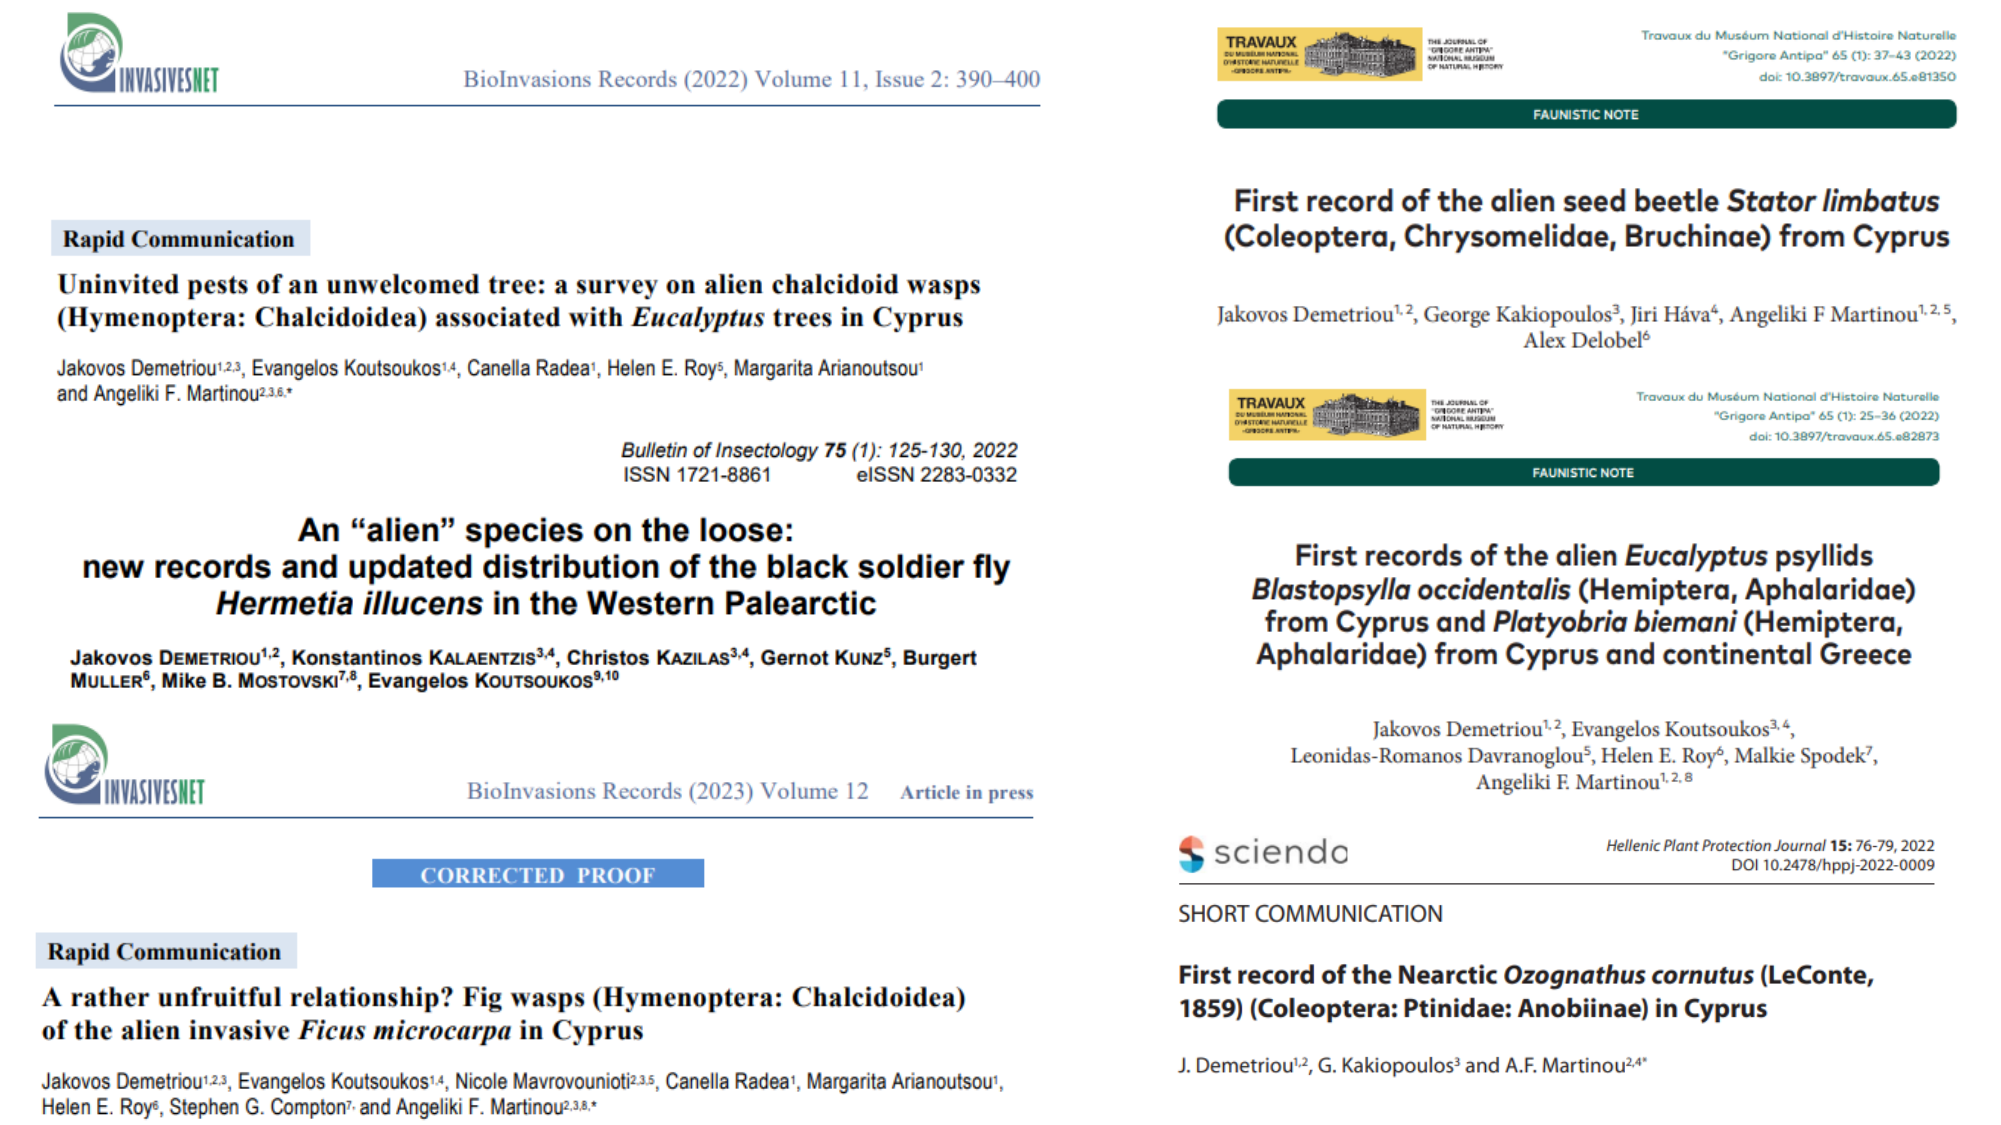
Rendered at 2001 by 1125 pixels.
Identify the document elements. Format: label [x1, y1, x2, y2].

picture [1204, 20, 1966, 805]
picture [65, 430, 1027, 694]
picture [33, 715, 1059, 1125]
picture [1168, 828, 1950, 1088]
picture [41, 0, 1051, 410]
